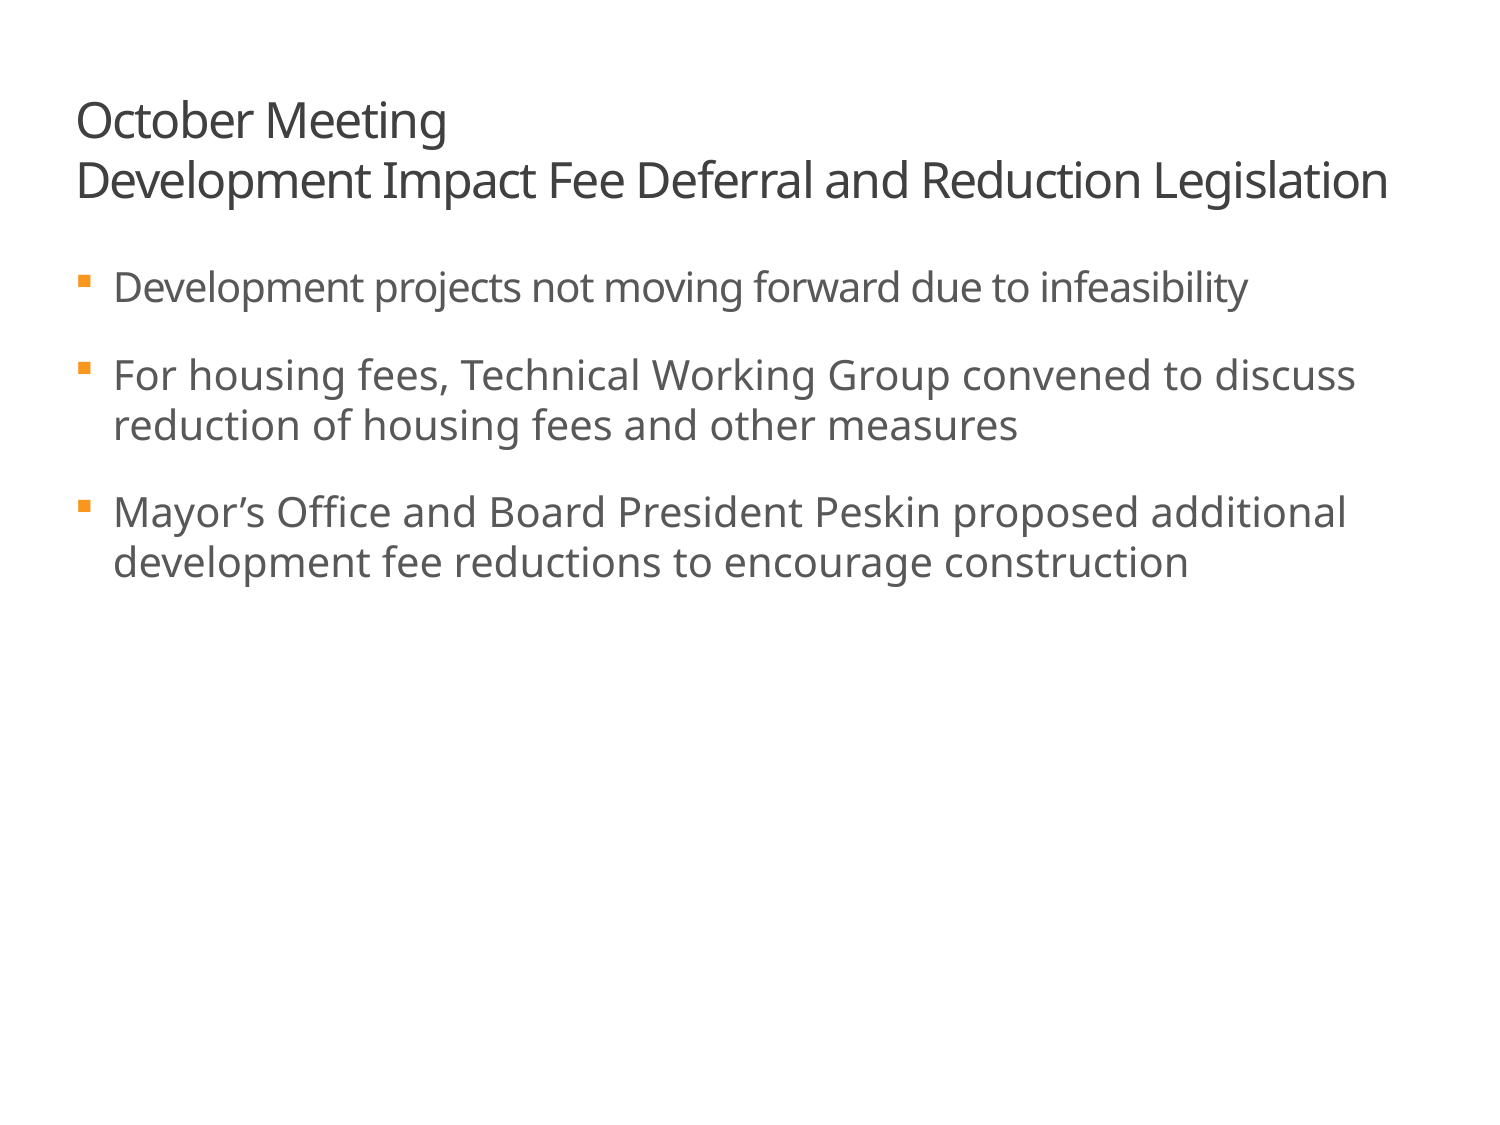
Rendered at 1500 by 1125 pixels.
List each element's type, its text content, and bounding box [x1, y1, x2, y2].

text_box Development projects not moving forward due to infeasibility For housing fees, Technical Working Group convened to discuss reduction of housing fees and other measures Mayor’s Office and Board President Peskin proposed additional development fee reductions to encourage construction [72, 258, 1418, 587]
title October Meeting Development Impact Fee Deferral and Reduction Legislation [72, 86, 1418, 258]
